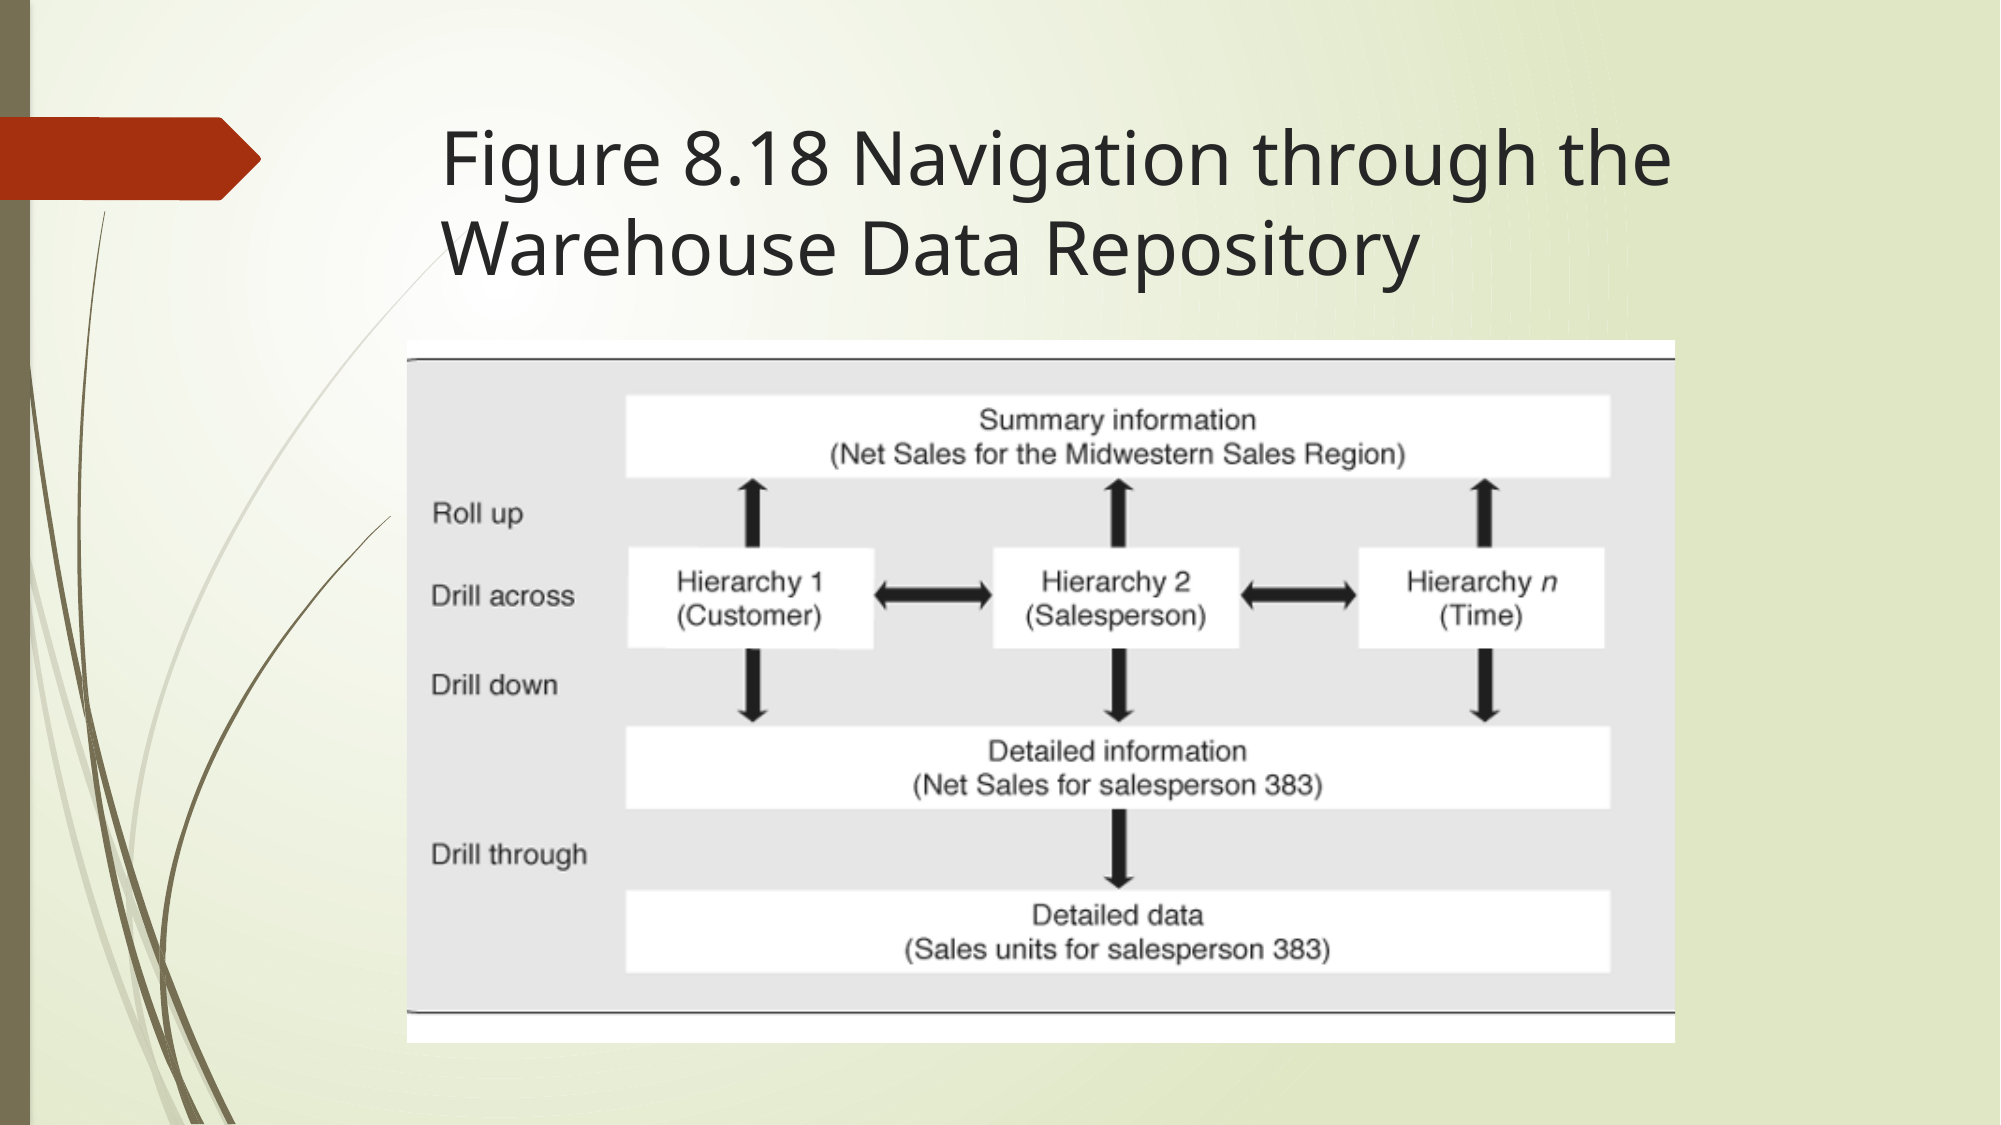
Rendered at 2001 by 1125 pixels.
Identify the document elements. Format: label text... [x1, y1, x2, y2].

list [406, 340, 1676, 1044]
title Figure 8.18 Navigation through the Warehouse Data Repository [425, 102, 1888, 313]
